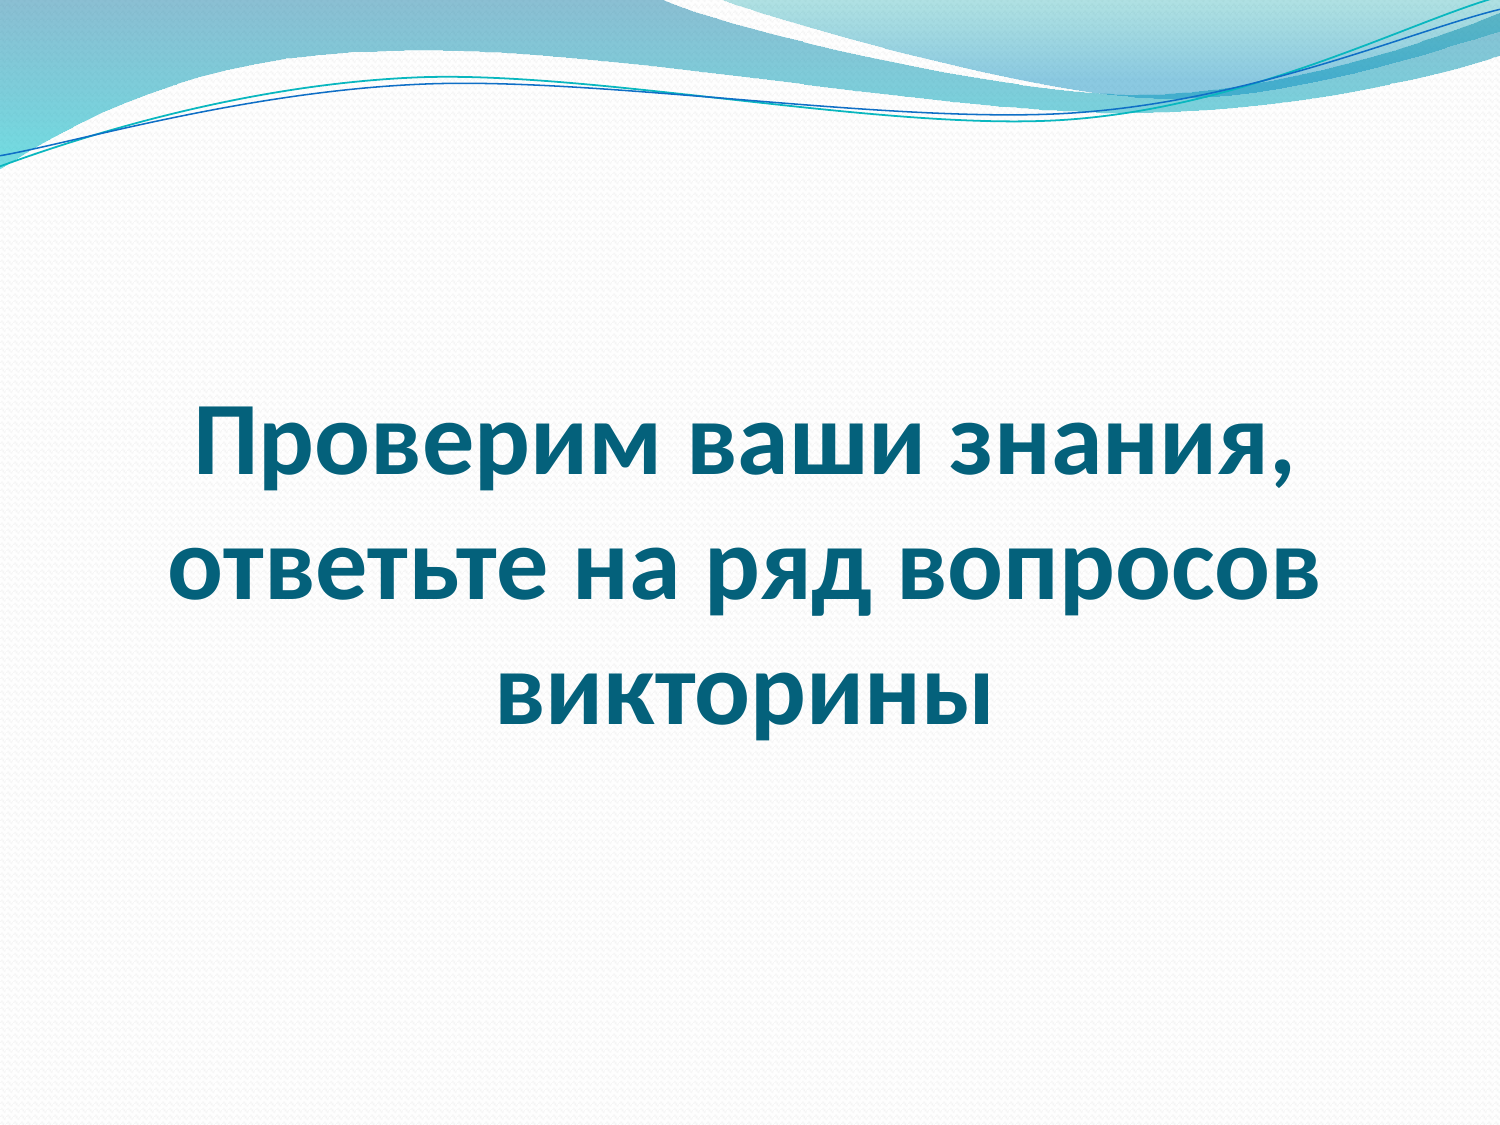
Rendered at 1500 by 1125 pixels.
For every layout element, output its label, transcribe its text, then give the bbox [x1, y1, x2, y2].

text_box Проверим ваши знания, ответьте на ряд вопросов викторины [70, 363, 1421, 551]
